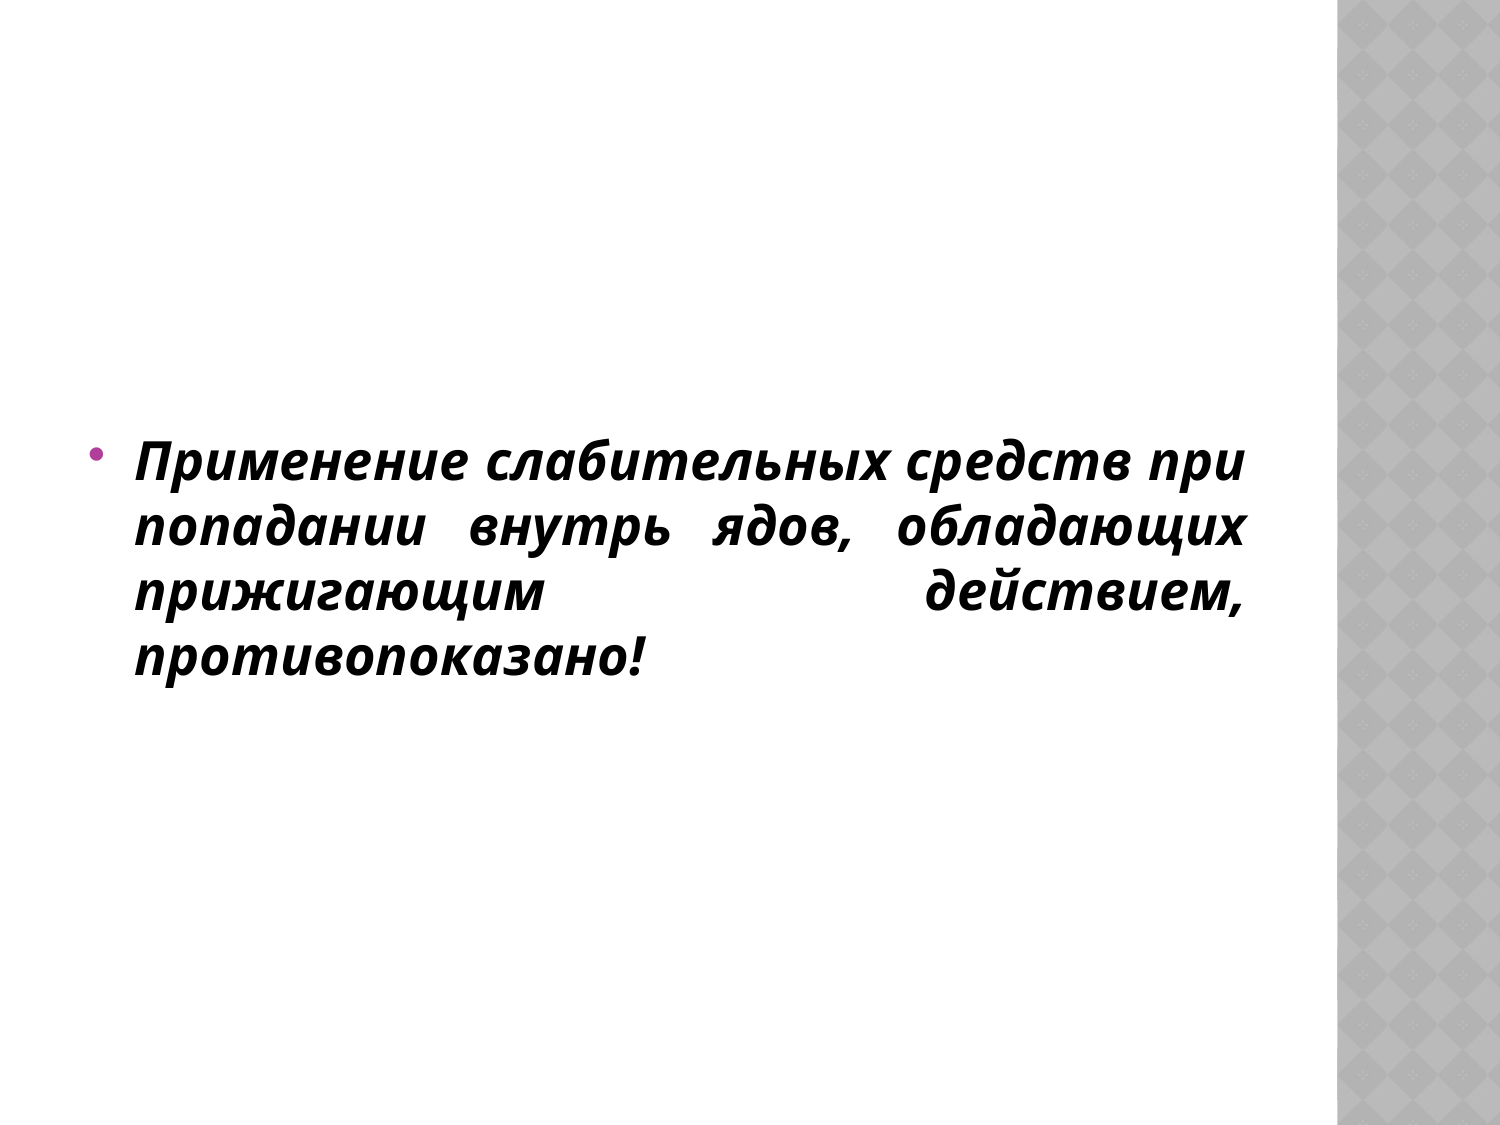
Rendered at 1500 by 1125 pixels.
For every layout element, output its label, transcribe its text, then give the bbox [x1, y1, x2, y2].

list Применение слабительных средств при попадании внутрь ядов, обладающих прижигающим действием, противопоказано! [75, 264, 1263, 1059]
